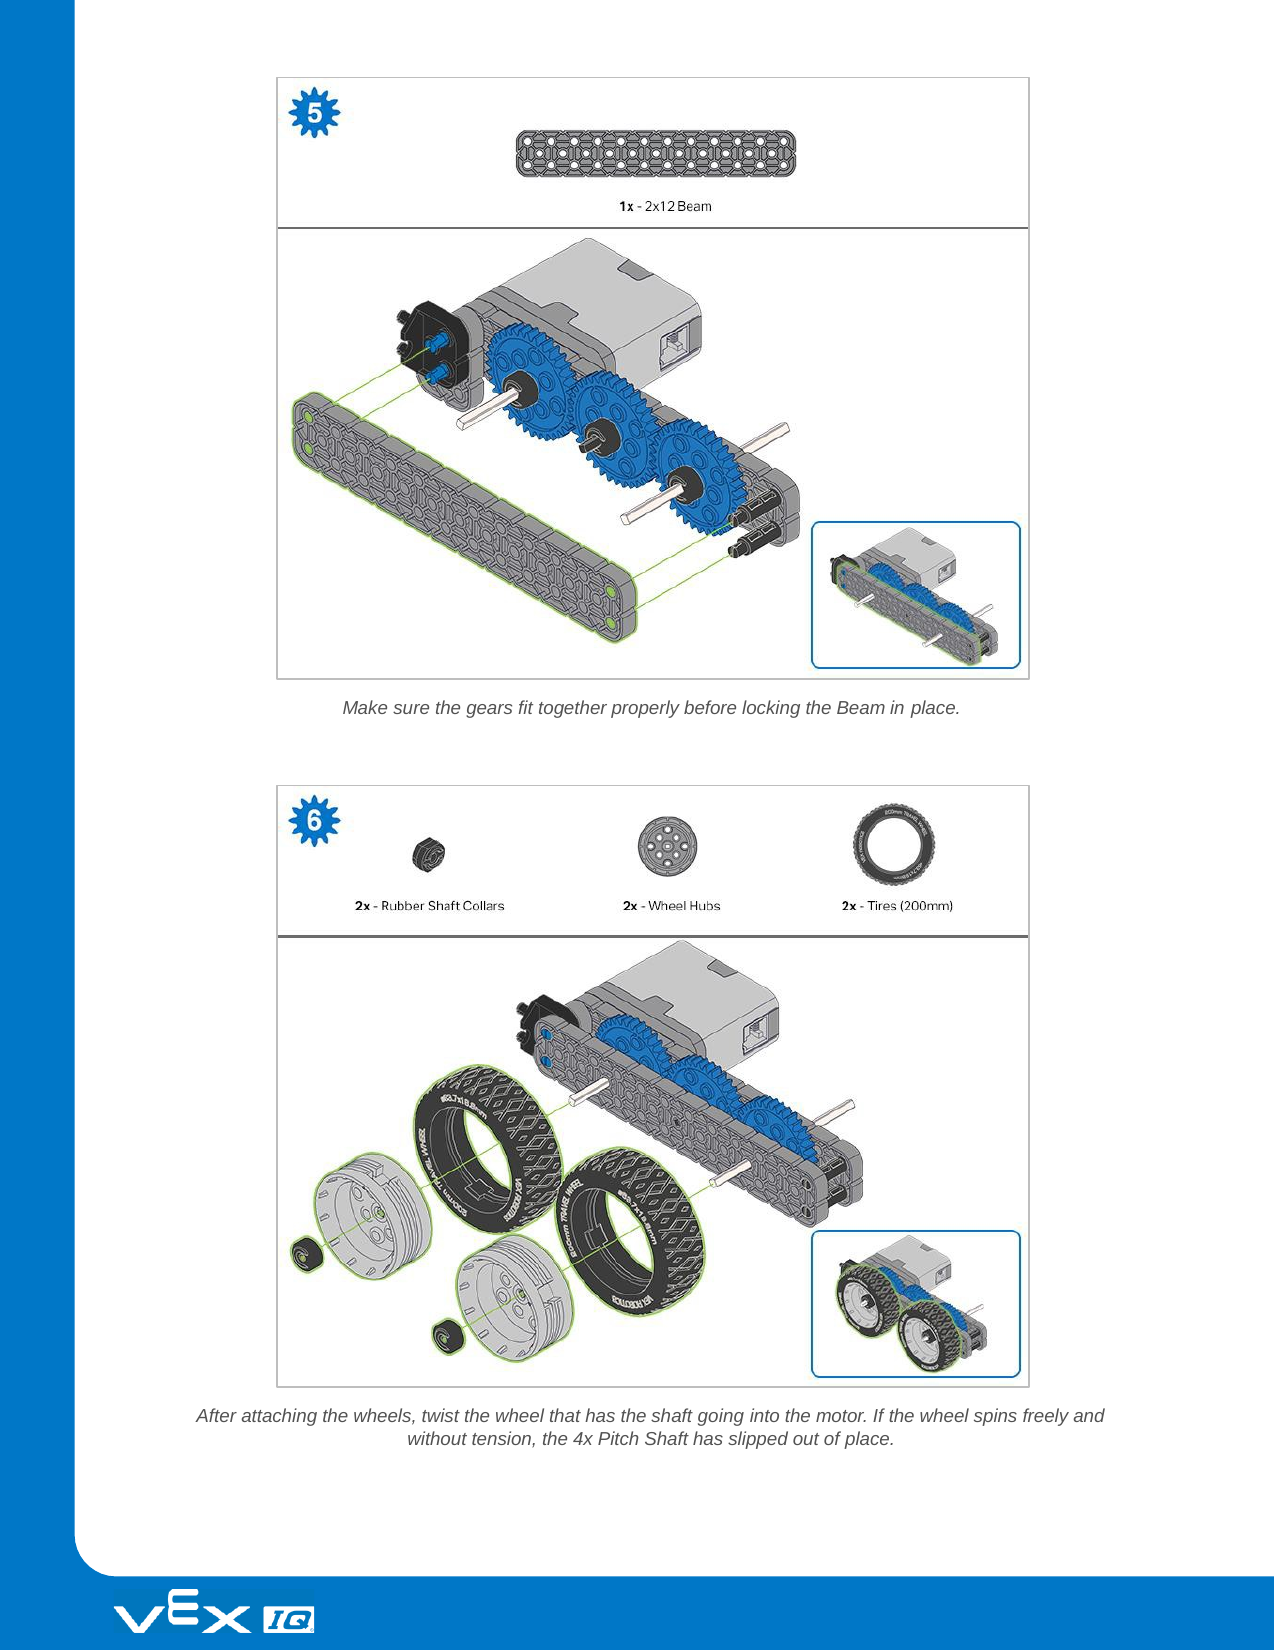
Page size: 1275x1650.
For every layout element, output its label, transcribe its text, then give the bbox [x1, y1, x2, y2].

text_box [277, 785, 1029, 1387]
text_box [0, 0, 1274, 1650]
text_box [277, 77, 1029, 679]
text_box After attaching the wheels, twist the wheel that has the shaft going into the motor. If the wheel spins freely and without tension, the 4x Pitch Shaft has slipped out of place. [194, 1401, 1111, 1450]
text_box Make sure the gears fit together properly before locking the Beam in place. [340, 693, 965, 719]
text_box [113, 1589, 315, 1633]
